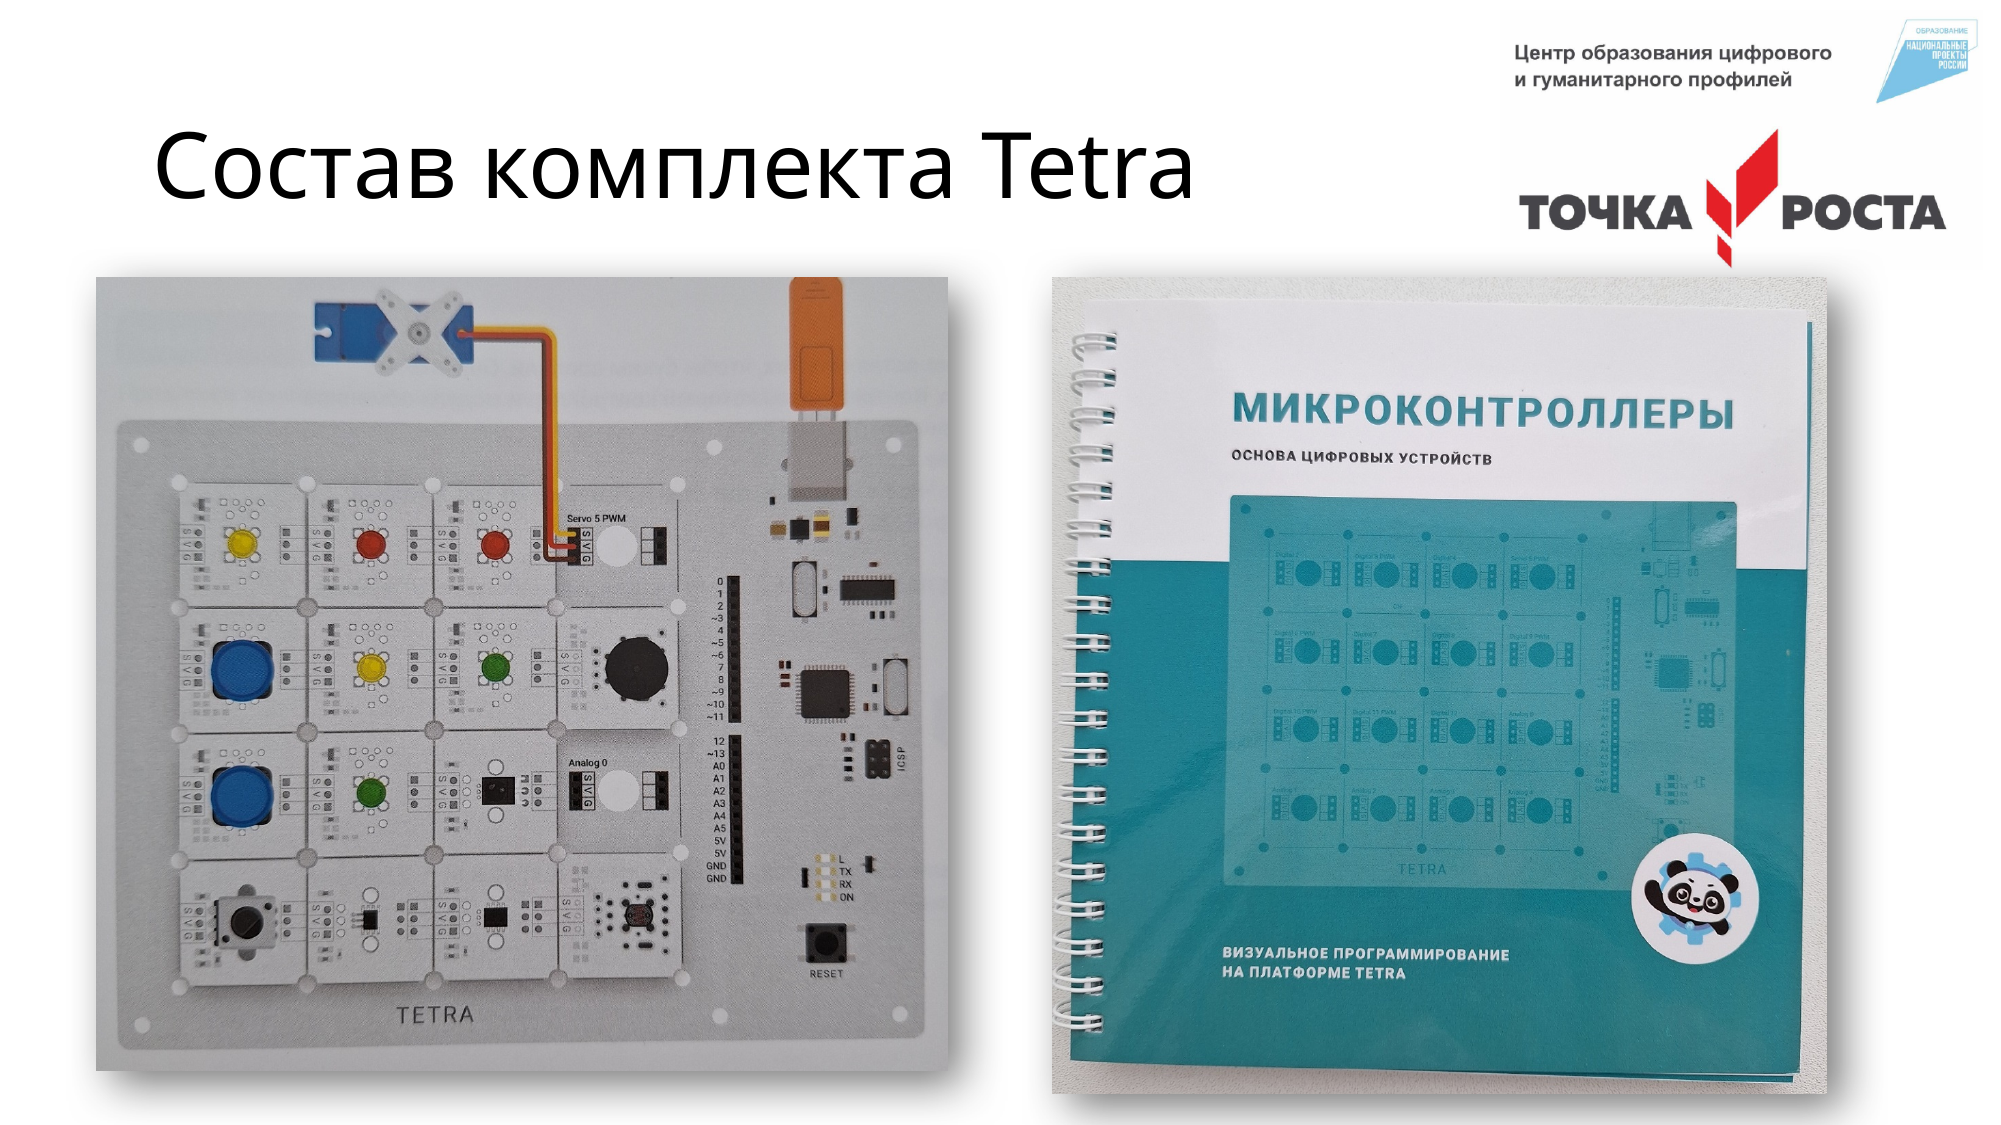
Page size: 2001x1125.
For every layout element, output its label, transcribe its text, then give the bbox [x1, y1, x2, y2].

picture [95, 277, 948, 1071]
title Состав комплекта Tetra [137, 59, 1500, 278]
picture [1052, 277, 1827, 1094]
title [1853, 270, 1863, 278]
picture [1500, 10, 1983, 270]
